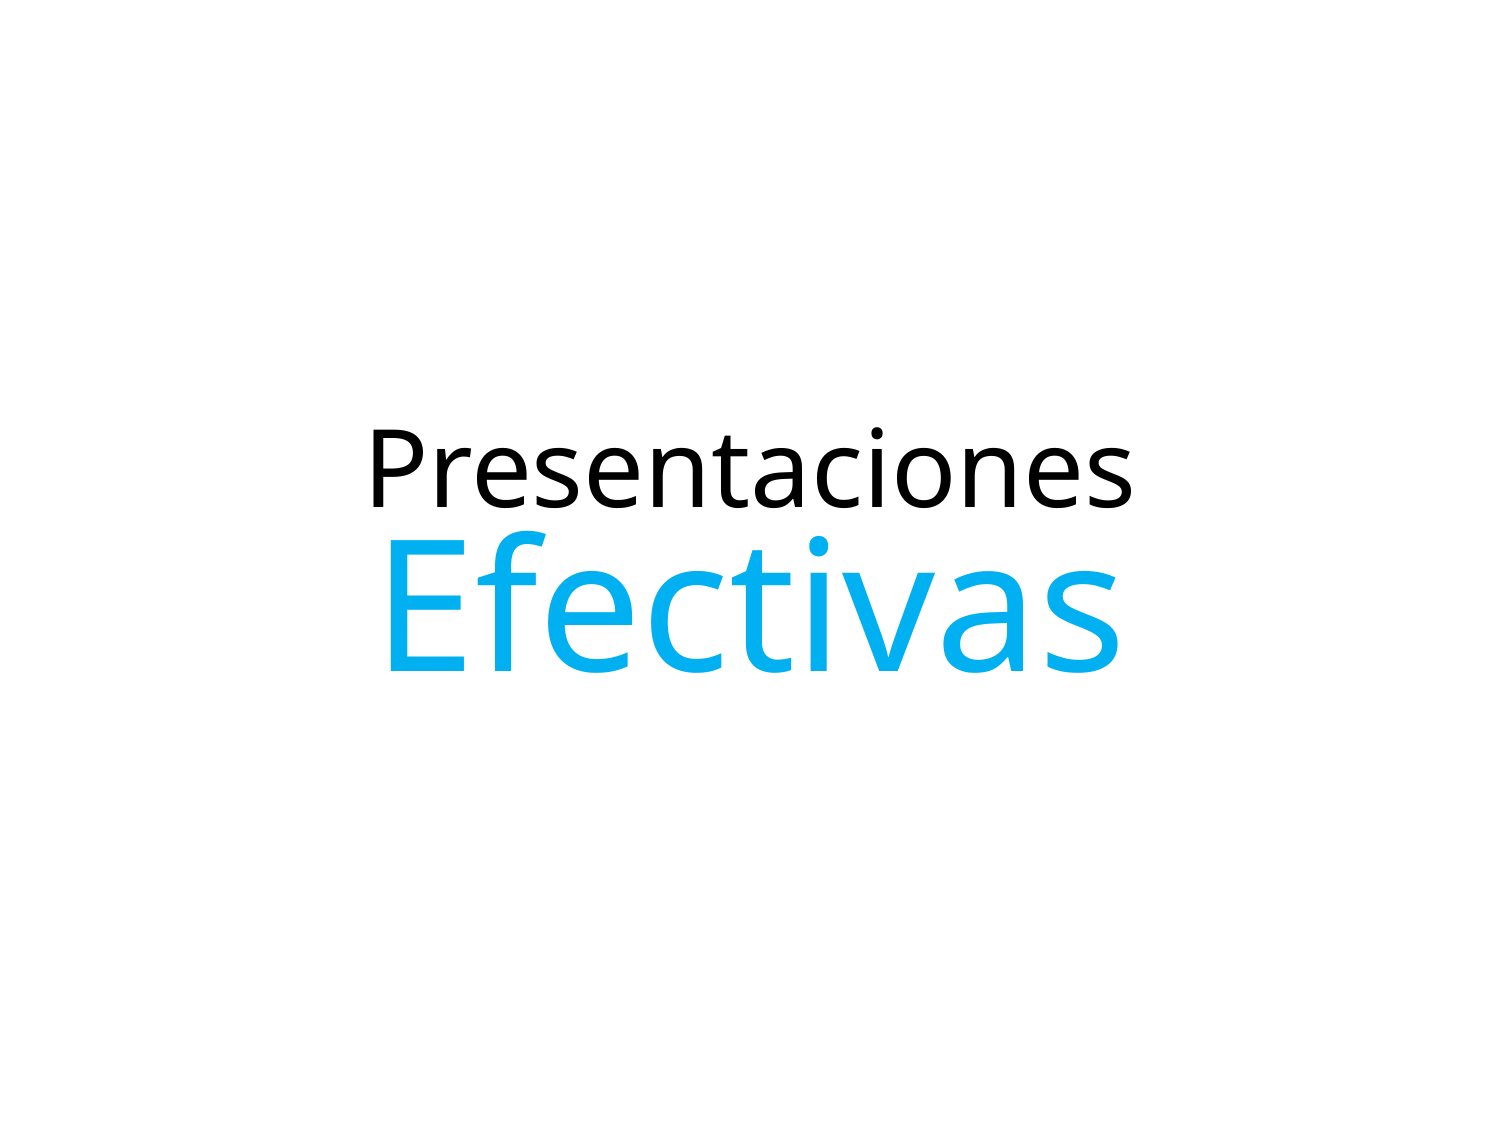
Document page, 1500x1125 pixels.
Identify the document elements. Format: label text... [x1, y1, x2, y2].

title Presentaciones [112, 395, 1388, 539]
text_box Efectivas [112, 575, 1388, 719]
